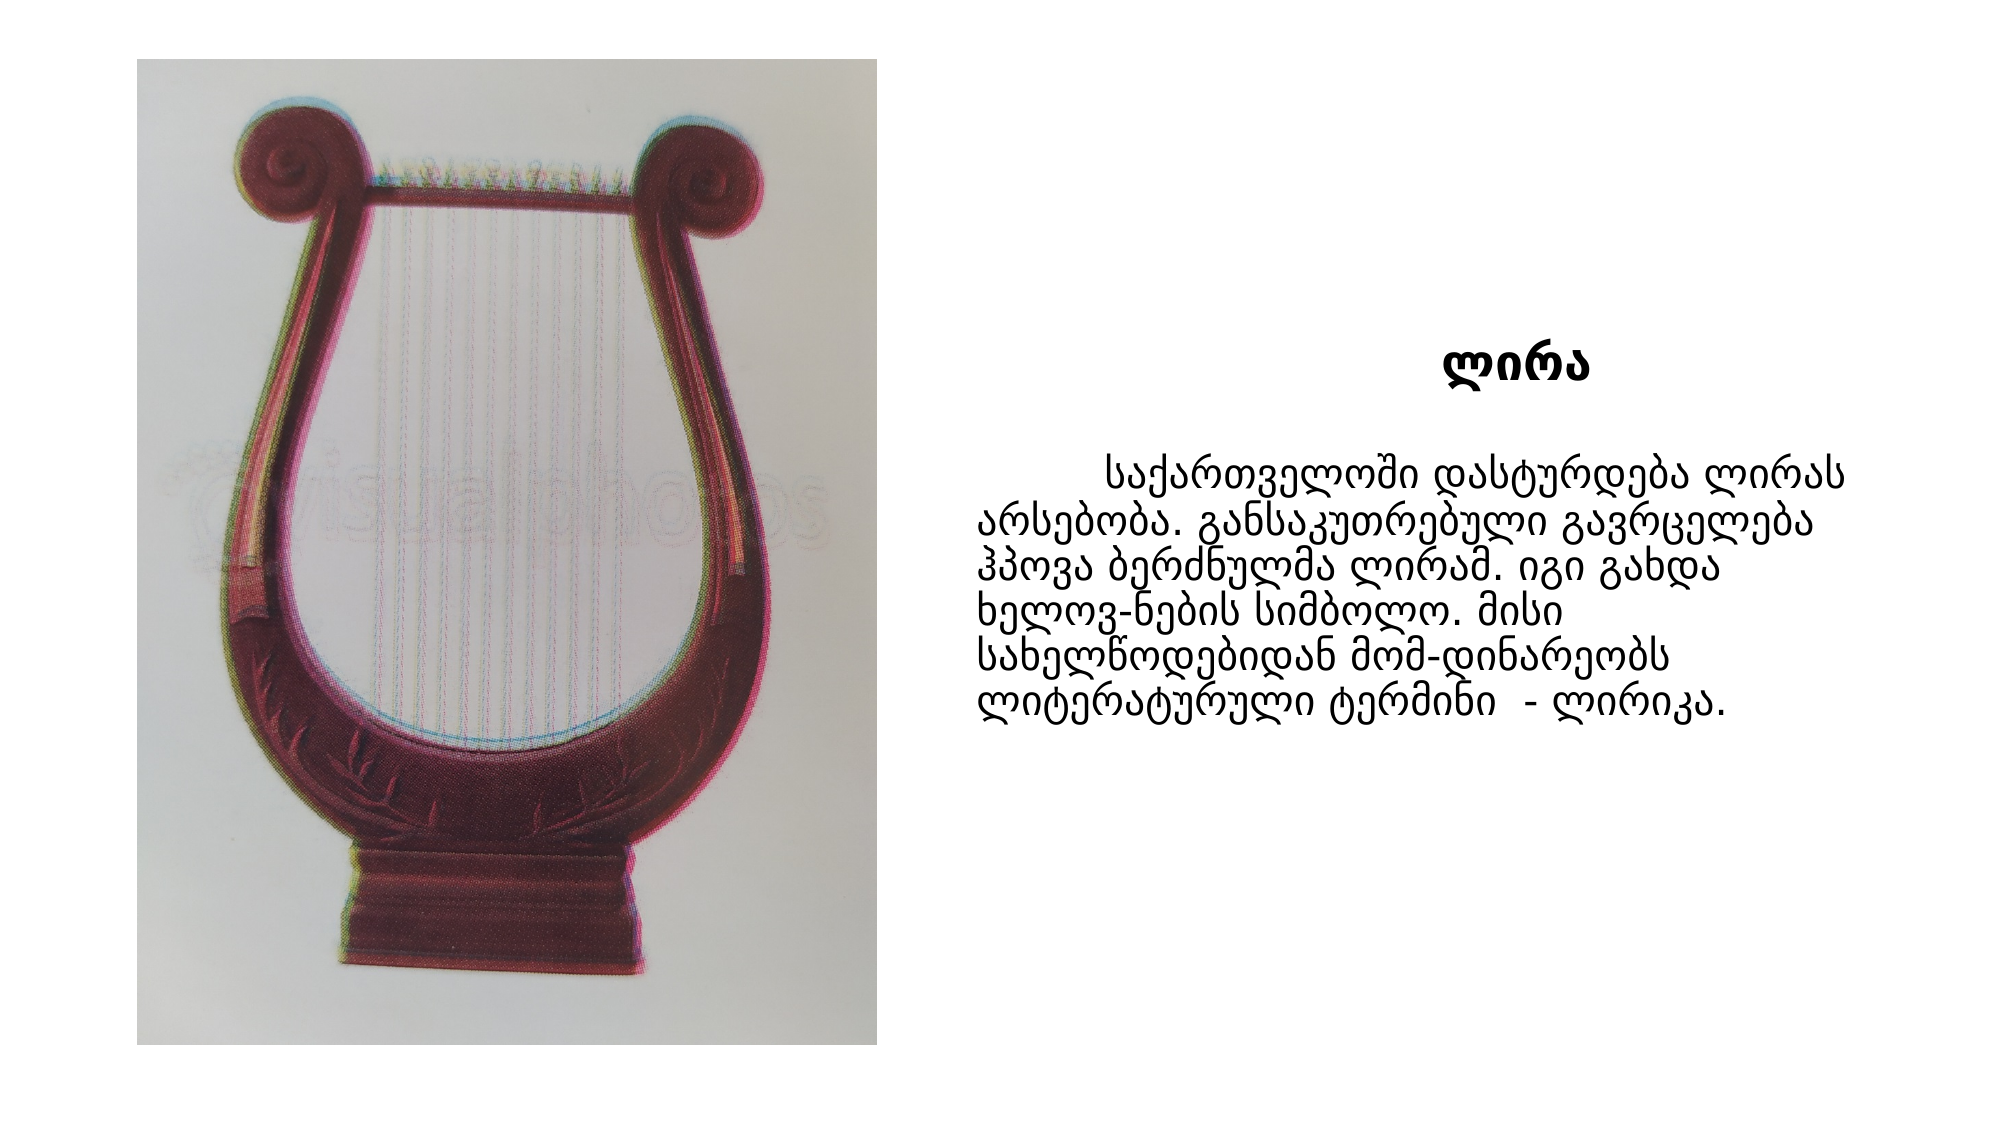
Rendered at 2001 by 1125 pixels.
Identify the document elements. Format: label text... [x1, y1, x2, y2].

title ლირა საქართველოში დასტურდება ლირას არსებობა. განსაკუთრებული გავრცელება ჰპოვა ბერძნულმა ლირამ. იგი გახდა ხელოვ-ნების სიმბოლო. მისი სახელწოდებიდან მომ-დინარეობს ლიტერატურული ტერმინი - ლირიკა. [961, 59, 1880, 1003]
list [137, 59, 877, 1045]
